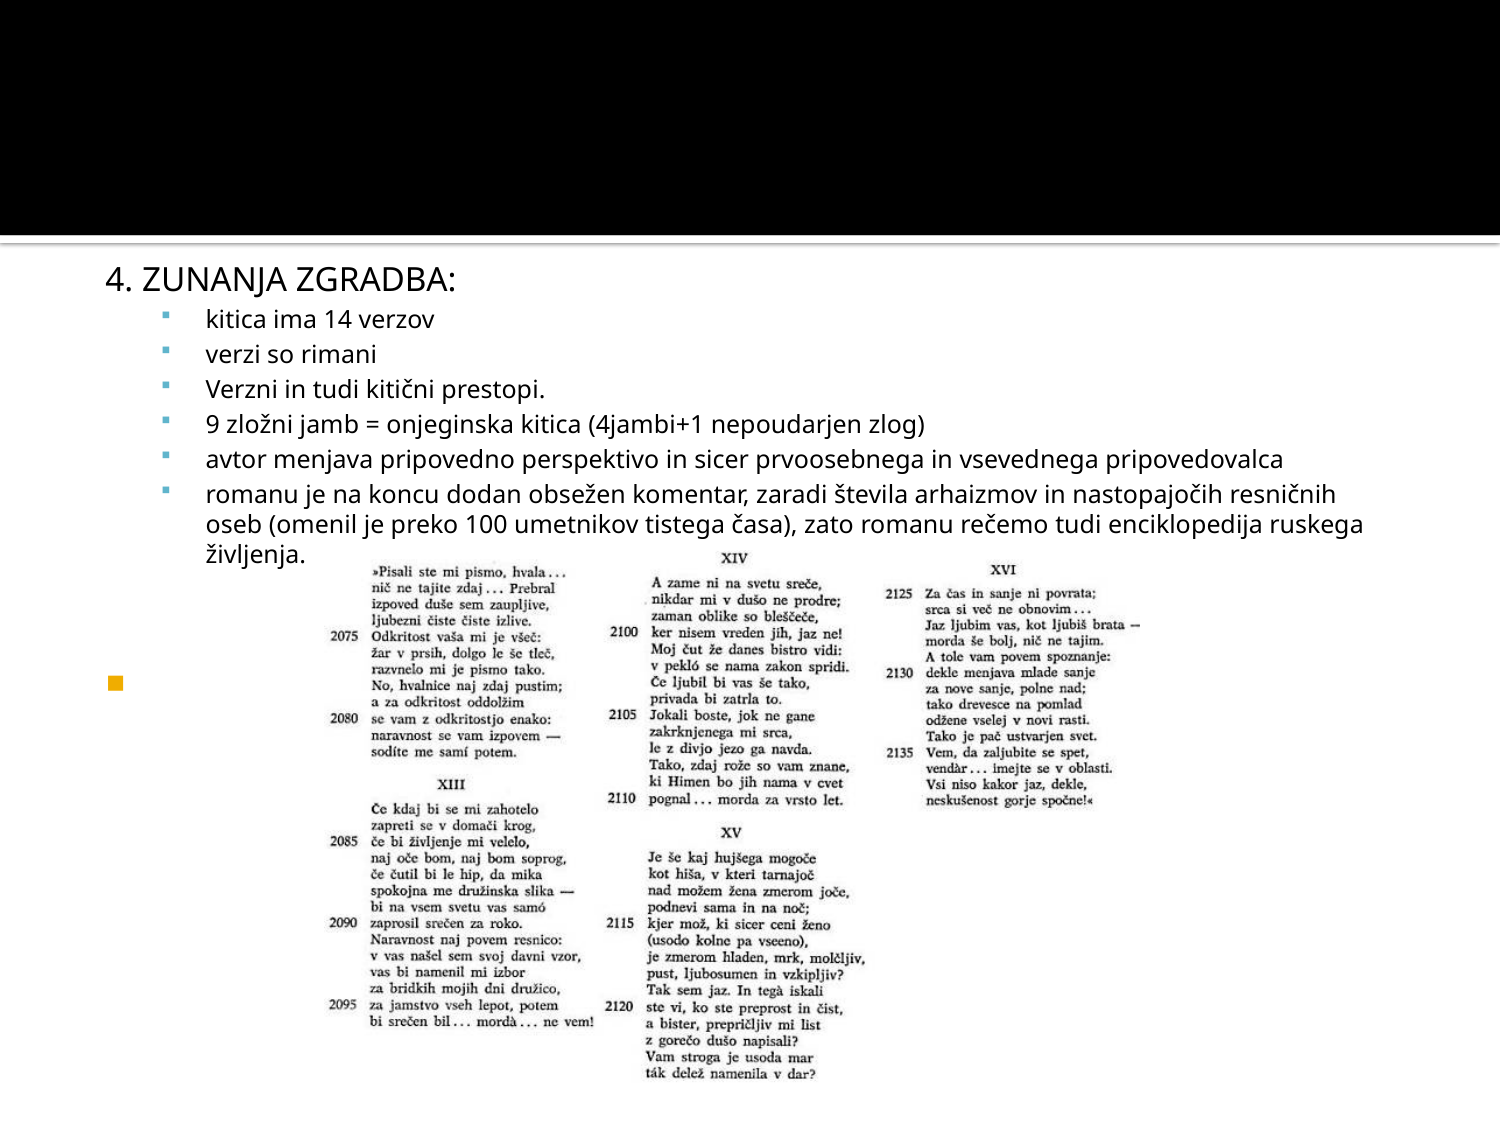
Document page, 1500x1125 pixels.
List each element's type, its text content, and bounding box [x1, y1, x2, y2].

list 4. ZUNANJA ZGRADBA: kitica ima 14 verzov verzi so rimani Verzni in tudi kitični prestopi. 9 zložni jamb = onjeginska kitica (4jambi+1 nepoudarjen zlog) avtor menjava pripovedno perspektivo in sicer prvoosebnega in vsevednega pripovedovalca romanu je na koncu dodan obsežen komentar, zaradi števila arhaizmov in nastopajočih resničnih oseb (omenil je preko 100 umetnikov tistega časa), zato romanu rečemo tudi enciklopedija ruskega življenja. [76, 243, 1414, 1125]
picture [324, 550, 1140, 1088]
